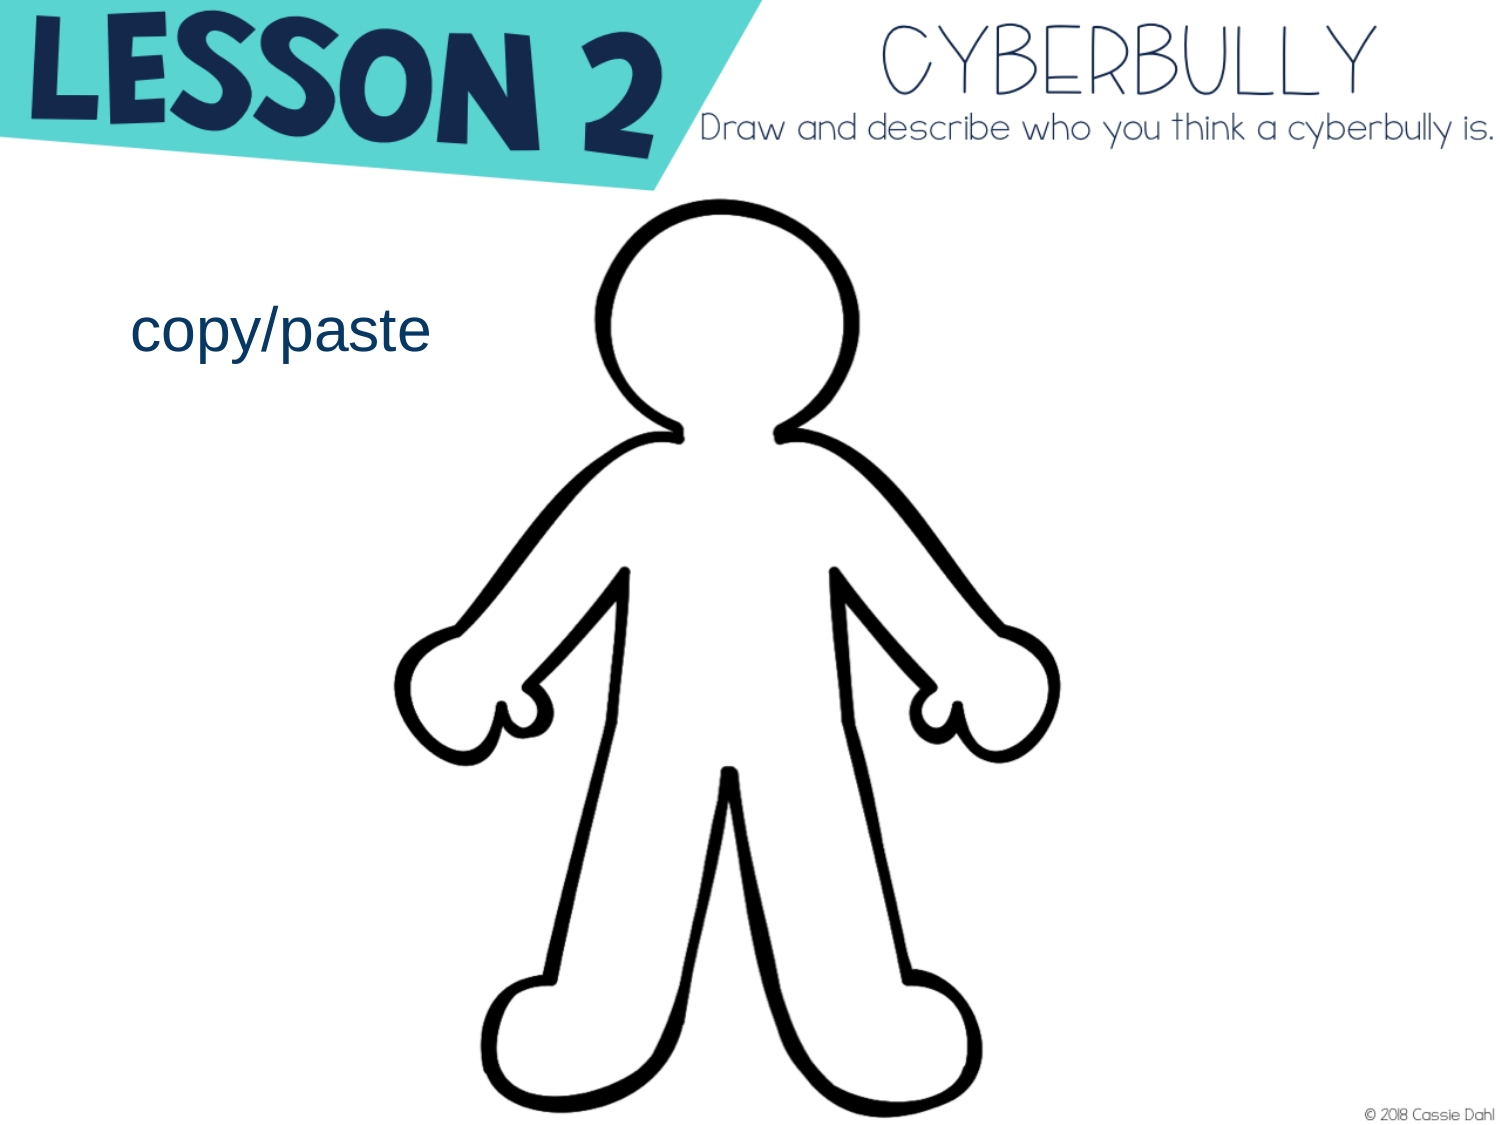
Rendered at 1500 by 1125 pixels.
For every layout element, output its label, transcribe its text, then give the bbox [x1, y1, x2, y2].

picture [0, 0, 1500, 1125]
text_box copy/paste [54, 274, 508, 394]
